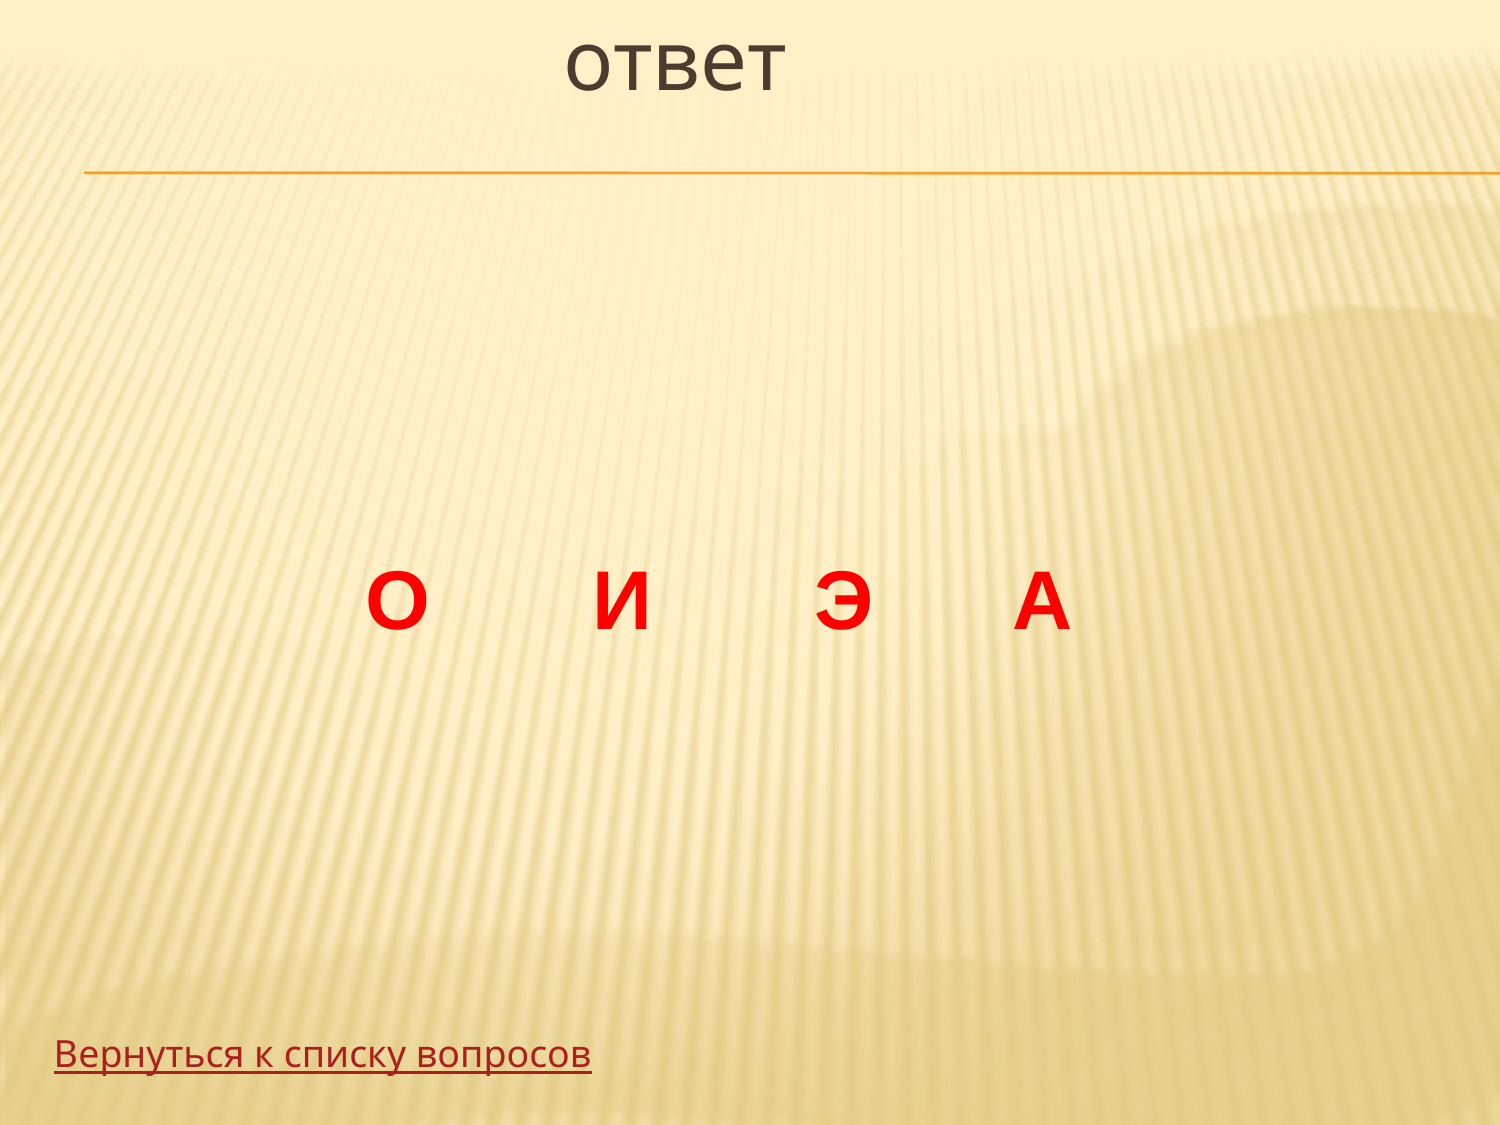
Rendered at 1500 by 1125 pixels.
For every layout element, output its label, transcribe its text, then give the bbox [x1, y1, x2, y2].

text_box О И Э А [230, 538, 1201, 654]
text_box Вернуться к списку вопросов [36, 1023, 607, 1089]
list ответ [513, 0, 857, 202]
